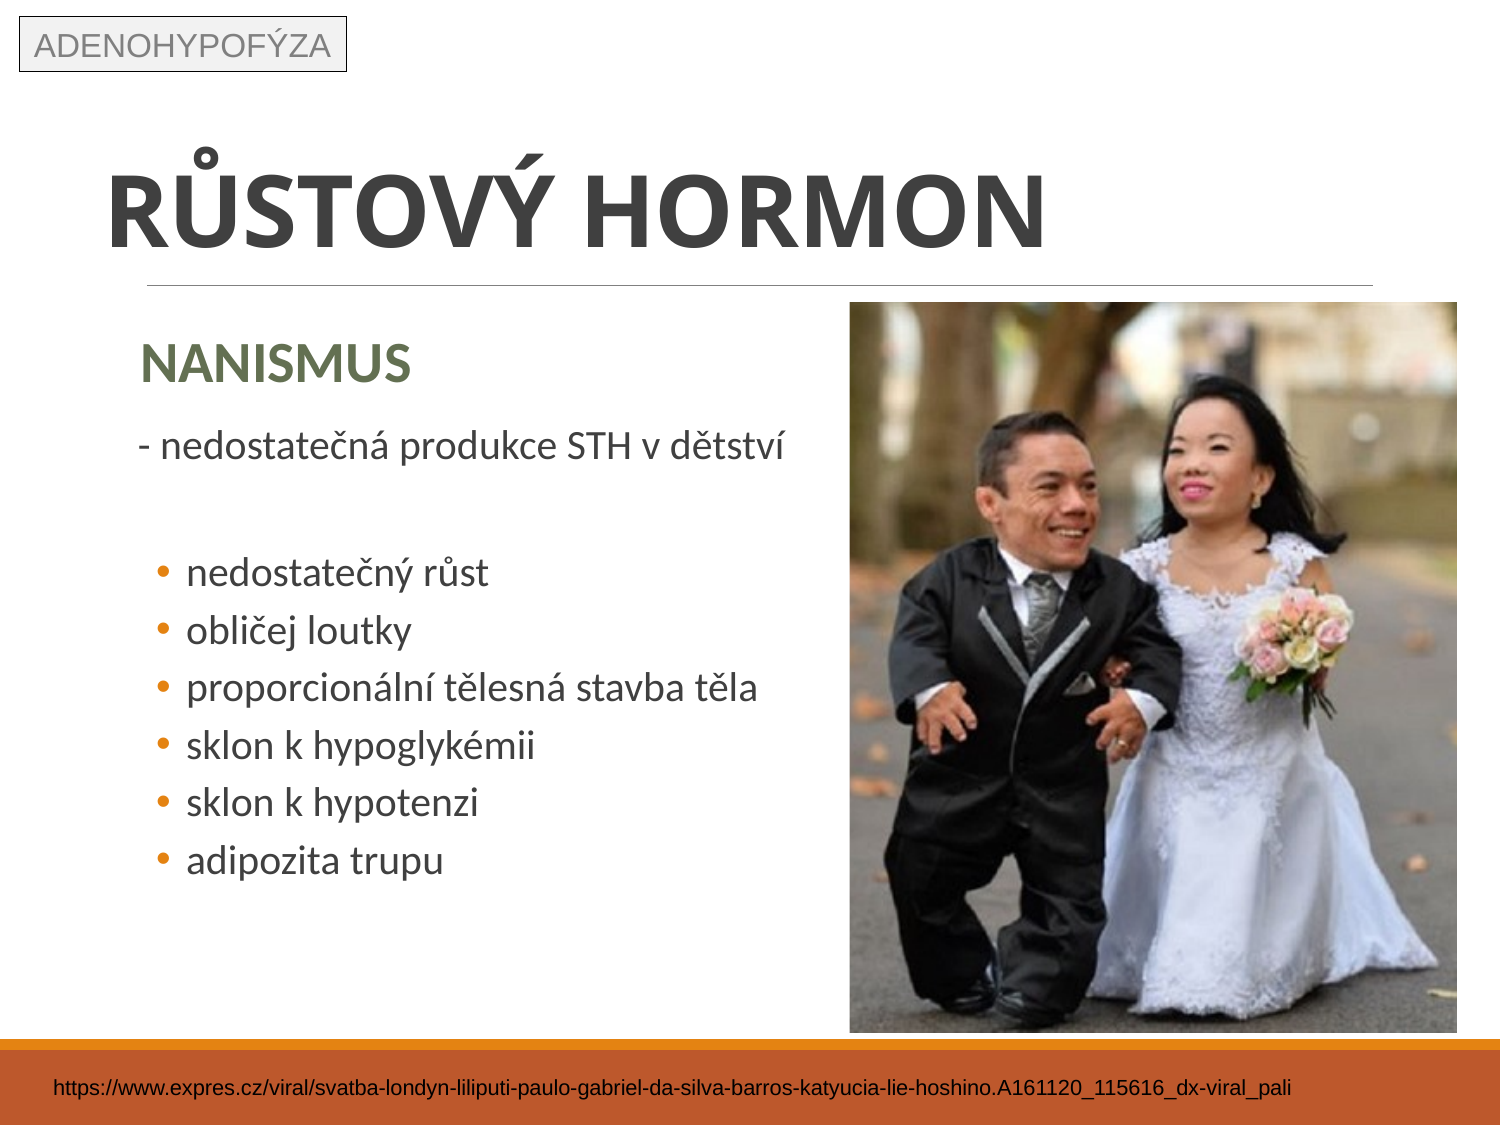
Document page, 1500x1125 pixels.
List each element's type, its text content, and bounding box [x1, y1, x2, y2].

list nanismus [125, 302, 733, 415]
list - nedostatečná produkce STH v dětství nedostatečný růst obličej loutky proporcionální tělesná stavba těla sklon k hypoglykémii sklon k hypotenzi adipozita trupu [123, 415, 821, 955]
picture [849, 301, 1458, 1034]
title RŮSTOVÝ HORMON [88, 37, 1326, 276]
text_box ADENOHYPOFÝZA [19, 16, 347, 72]
text_box https://www.expres.cz/viral/svatba-londyn-liliputi-paulo-gabriel-da-silva-barros-katyucia-lie-hoshino.A161120_115616_dx-viral_pali [38, 1066, 1309, 1108]
